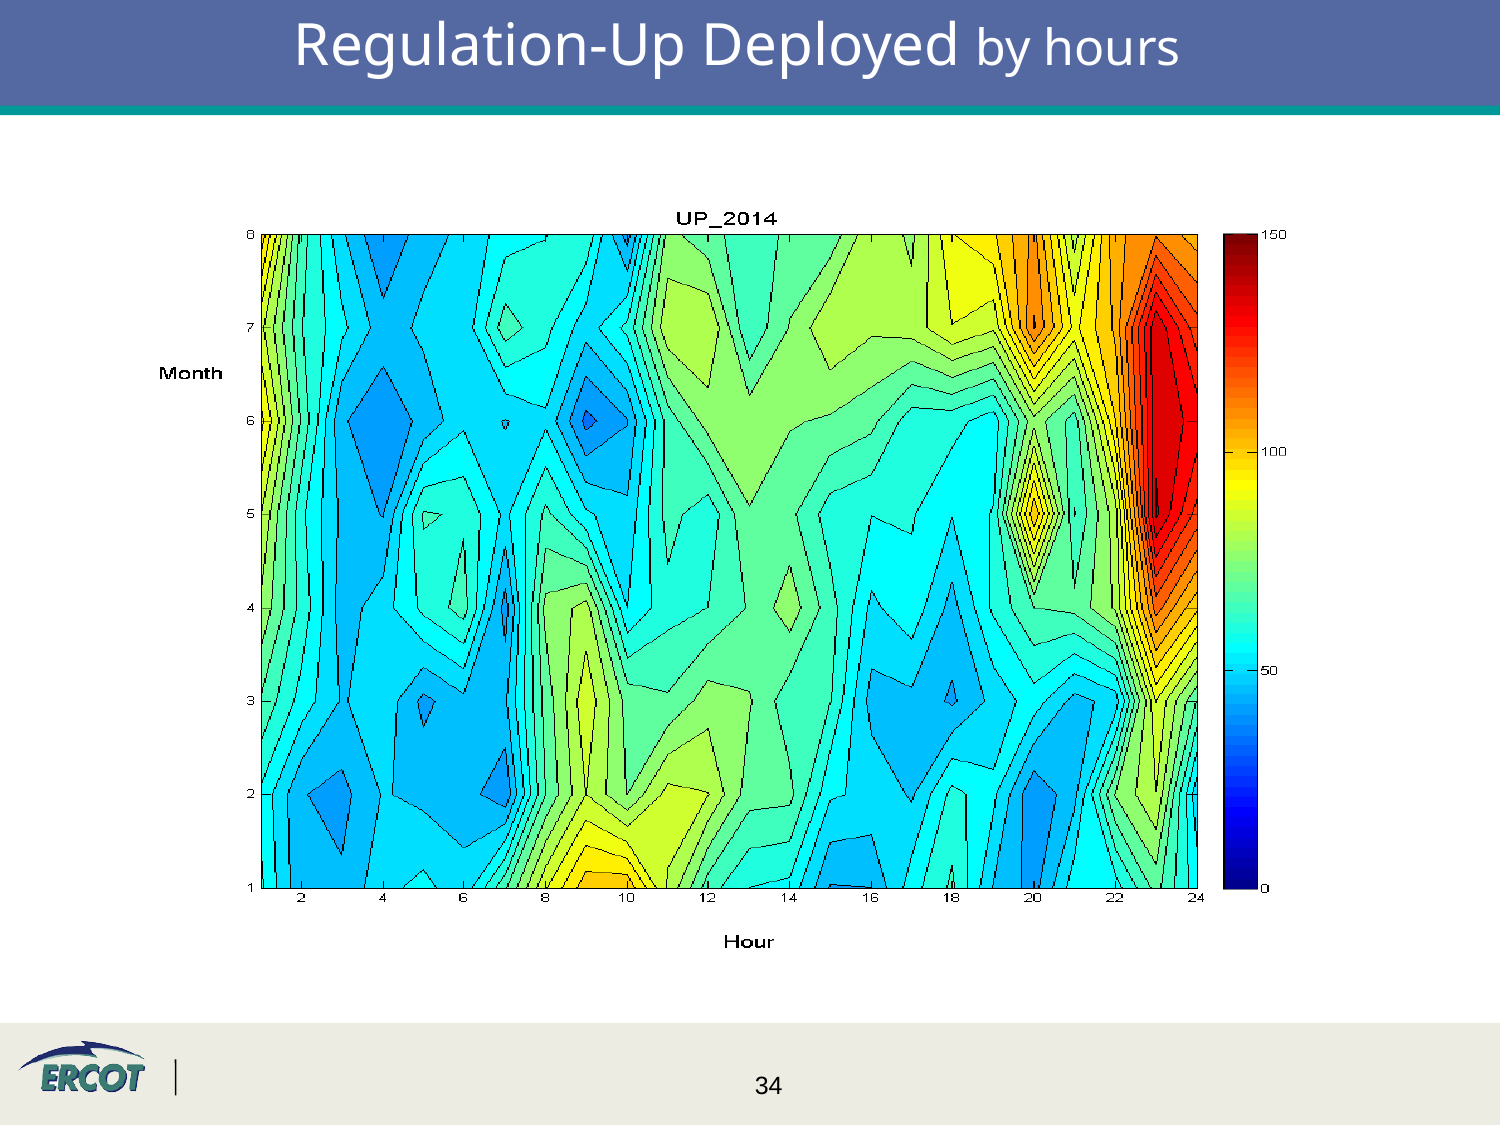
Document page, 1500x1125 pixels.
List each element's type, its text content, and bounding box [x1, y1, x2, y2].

picture [10, 1031, 151, 1111]
text_box Regulation-Up Deployed by hours [24, 0, 1450, 113]
picture [90, 174, 1410, 976]
